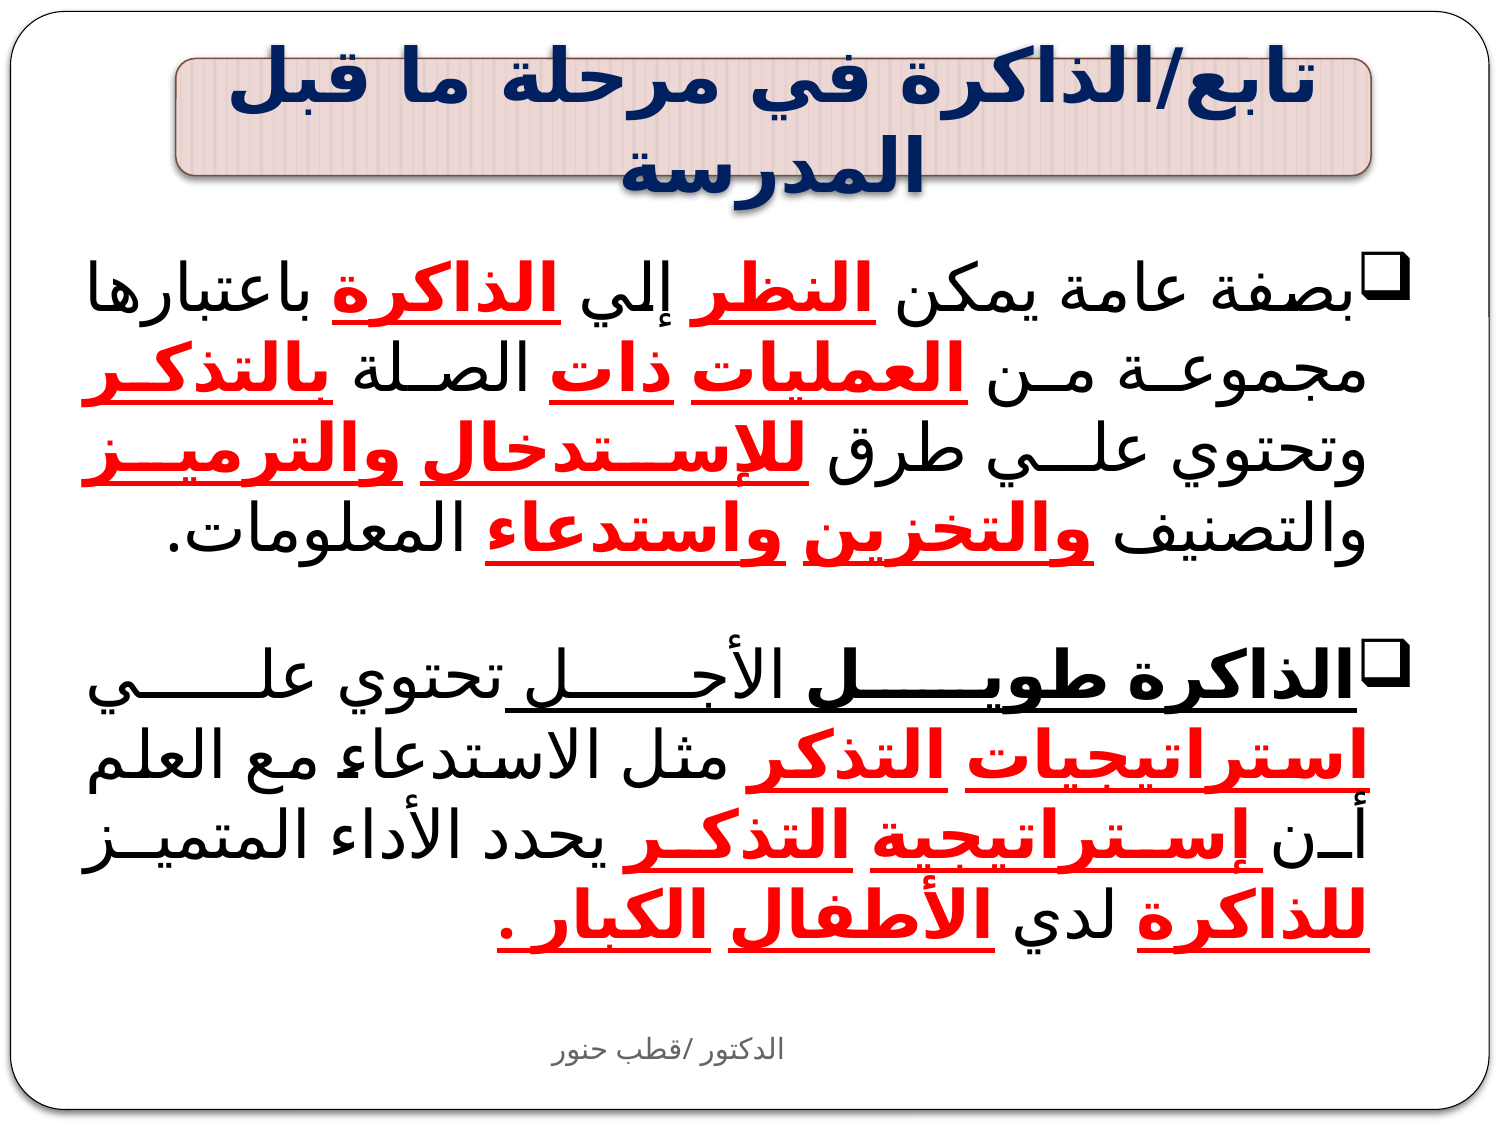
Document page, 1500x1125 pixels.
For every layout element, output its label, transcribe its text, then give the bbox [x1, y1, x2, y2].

footer الدكتور /قطب حنور [150, 1012, 800, 1088]
list بصفة عامة يمكن النظر إلي الذاكرة باعتبارها مجموعة من العمليات ذات الصلة بالتذكر وتحتوي علي طرق للإستدخال والترميز والتصنيف والتخزين واستدعاء المعلومات. الذاكرة طويل الأجل تحتوي علي استراتيجيات التذكر مثل الاستدعاء مع العلم أن إستراتيجية التذكر يحدد الأداء المتميز للذاكرة لدي الأطفال الكبار . [70, 237, 1425, 988]
text_box تابع/الذاكرة في مرحلة ما قبل المدرسة [174, 57, 1372, 177]
